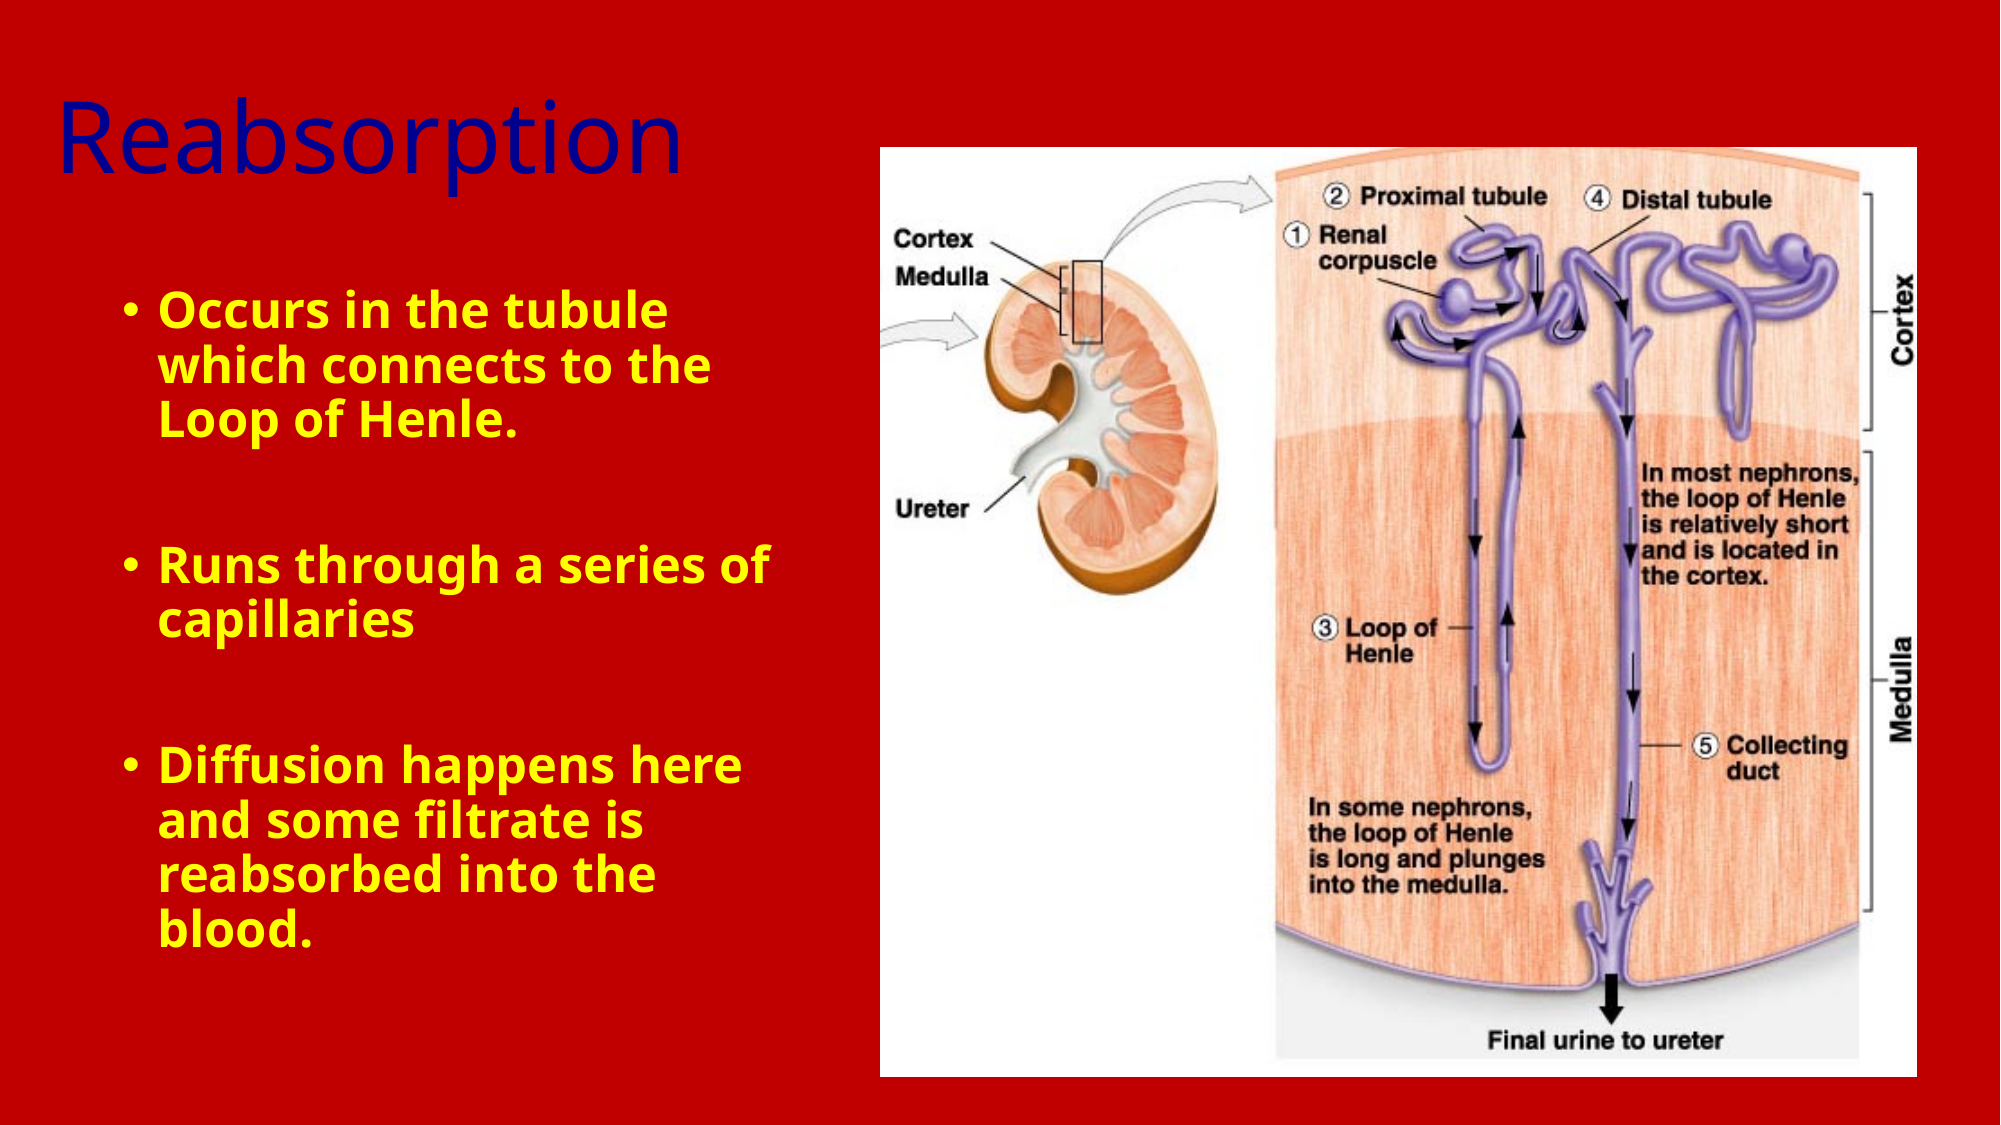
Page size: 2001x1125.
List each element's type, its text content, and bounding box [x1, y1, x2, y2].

list Occurs in the tubule which connects to the Loop of Henle. Runs through a series of capillaries Diffusion happens here and some filtrate is reabsorbed into the blood. [107, 277, 807, 970]
title Reabsorption [40, 32, 1766, 251]
picture [880, 147, 1917, 1077]
